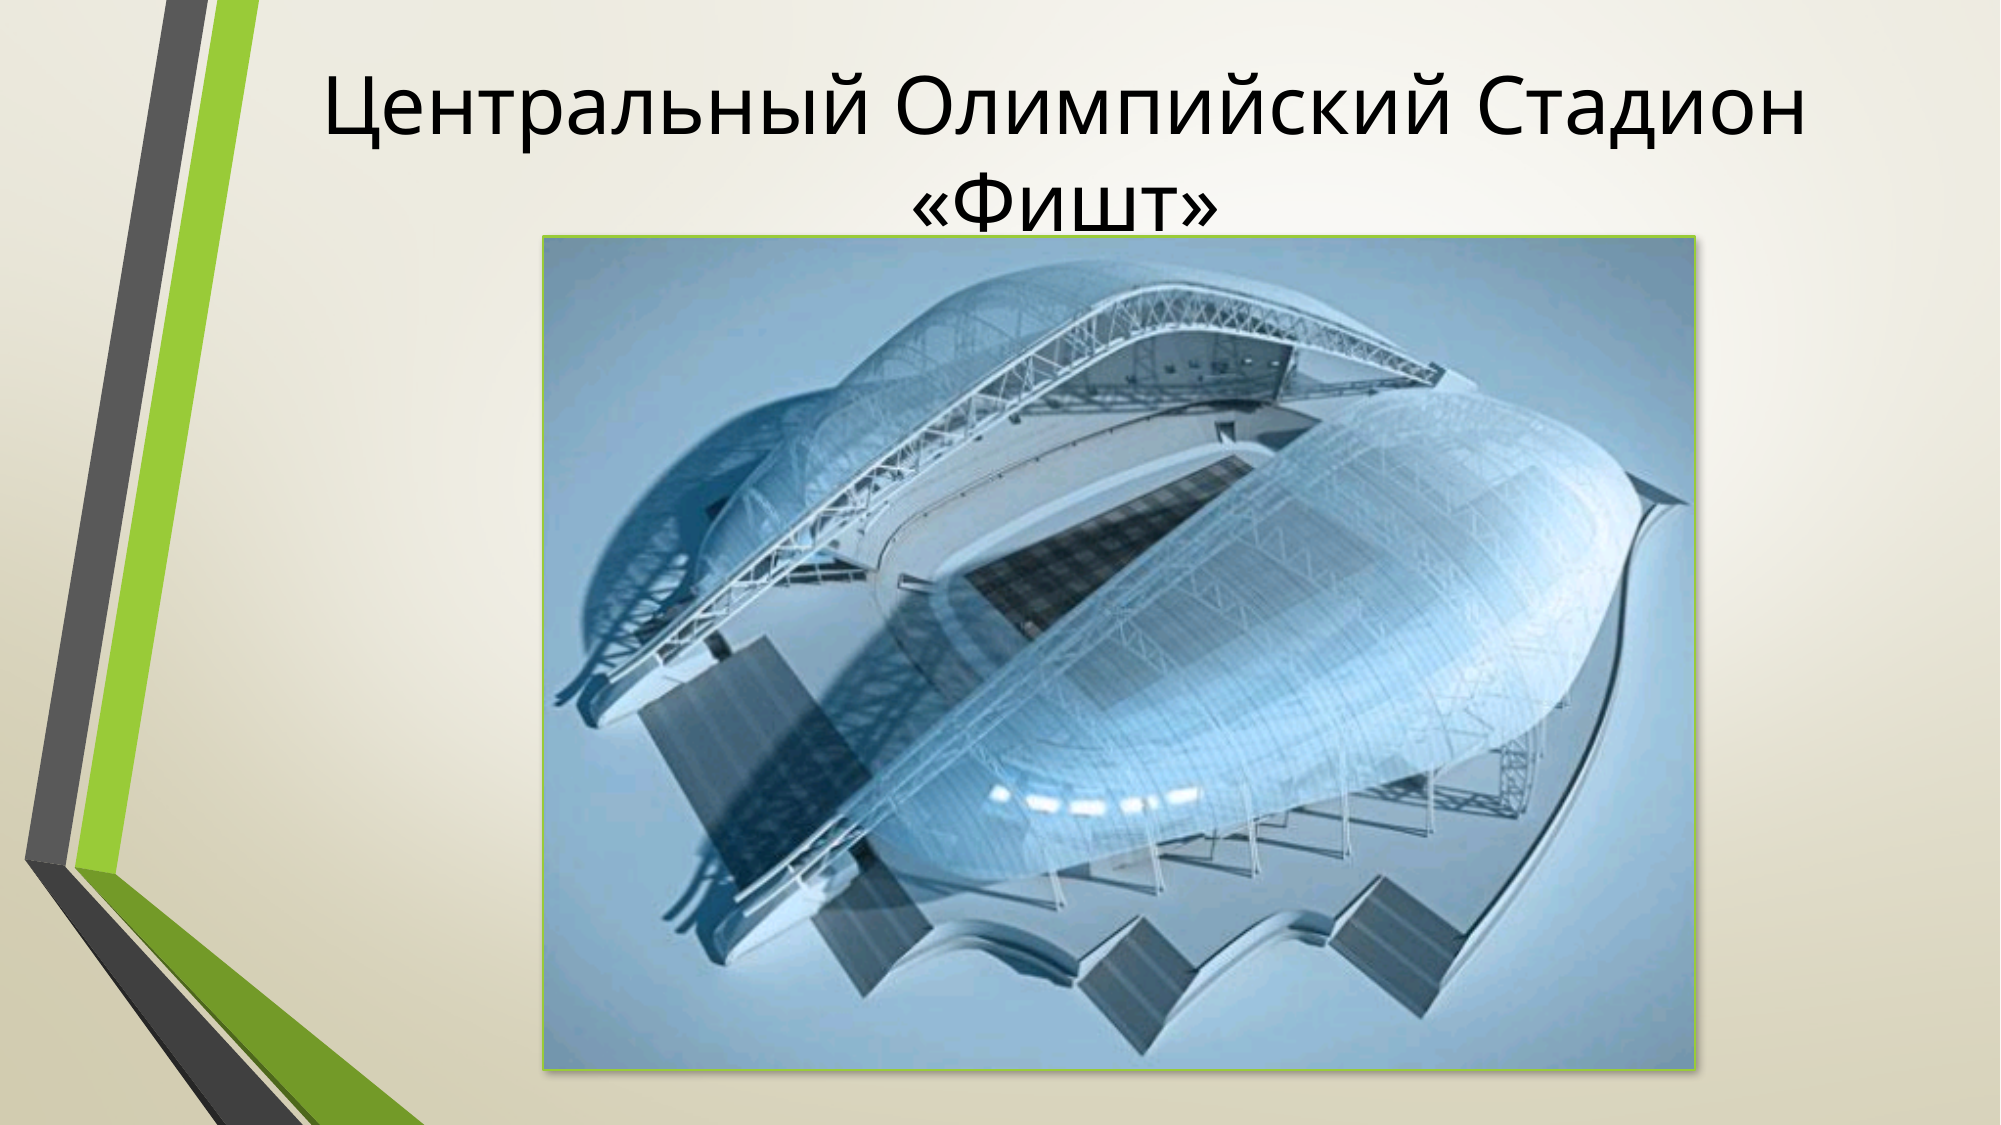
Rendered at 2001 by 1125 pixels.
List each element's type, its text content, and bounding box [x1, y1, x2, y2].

title Центральный Олимпийский Стадион «Фишт» [243, 45, 1887, 257]
picture [544, 237, 1694, 1069]
